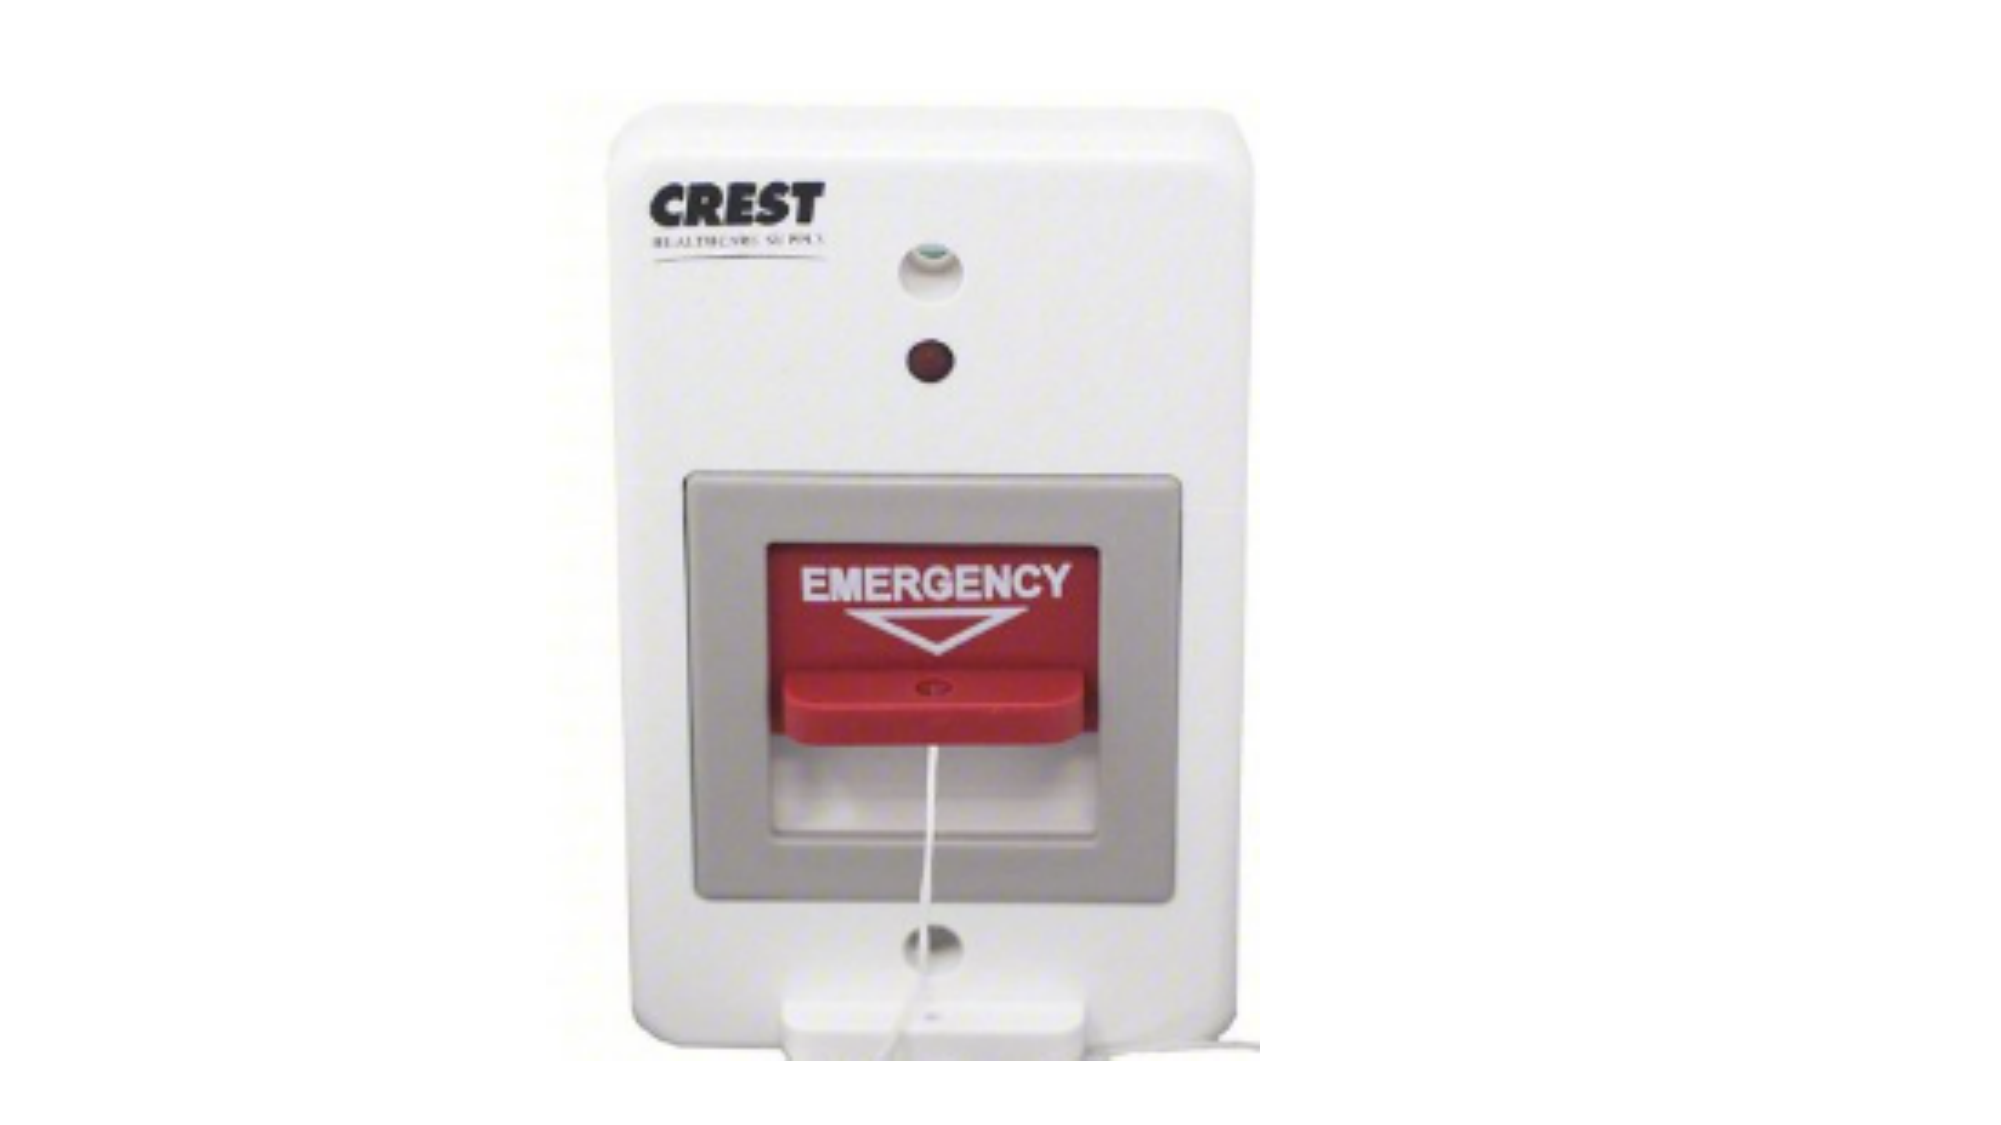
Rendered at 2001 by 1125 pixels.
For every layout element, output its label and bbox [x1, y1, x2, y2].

picture [546, 88, 1260, 1061]
